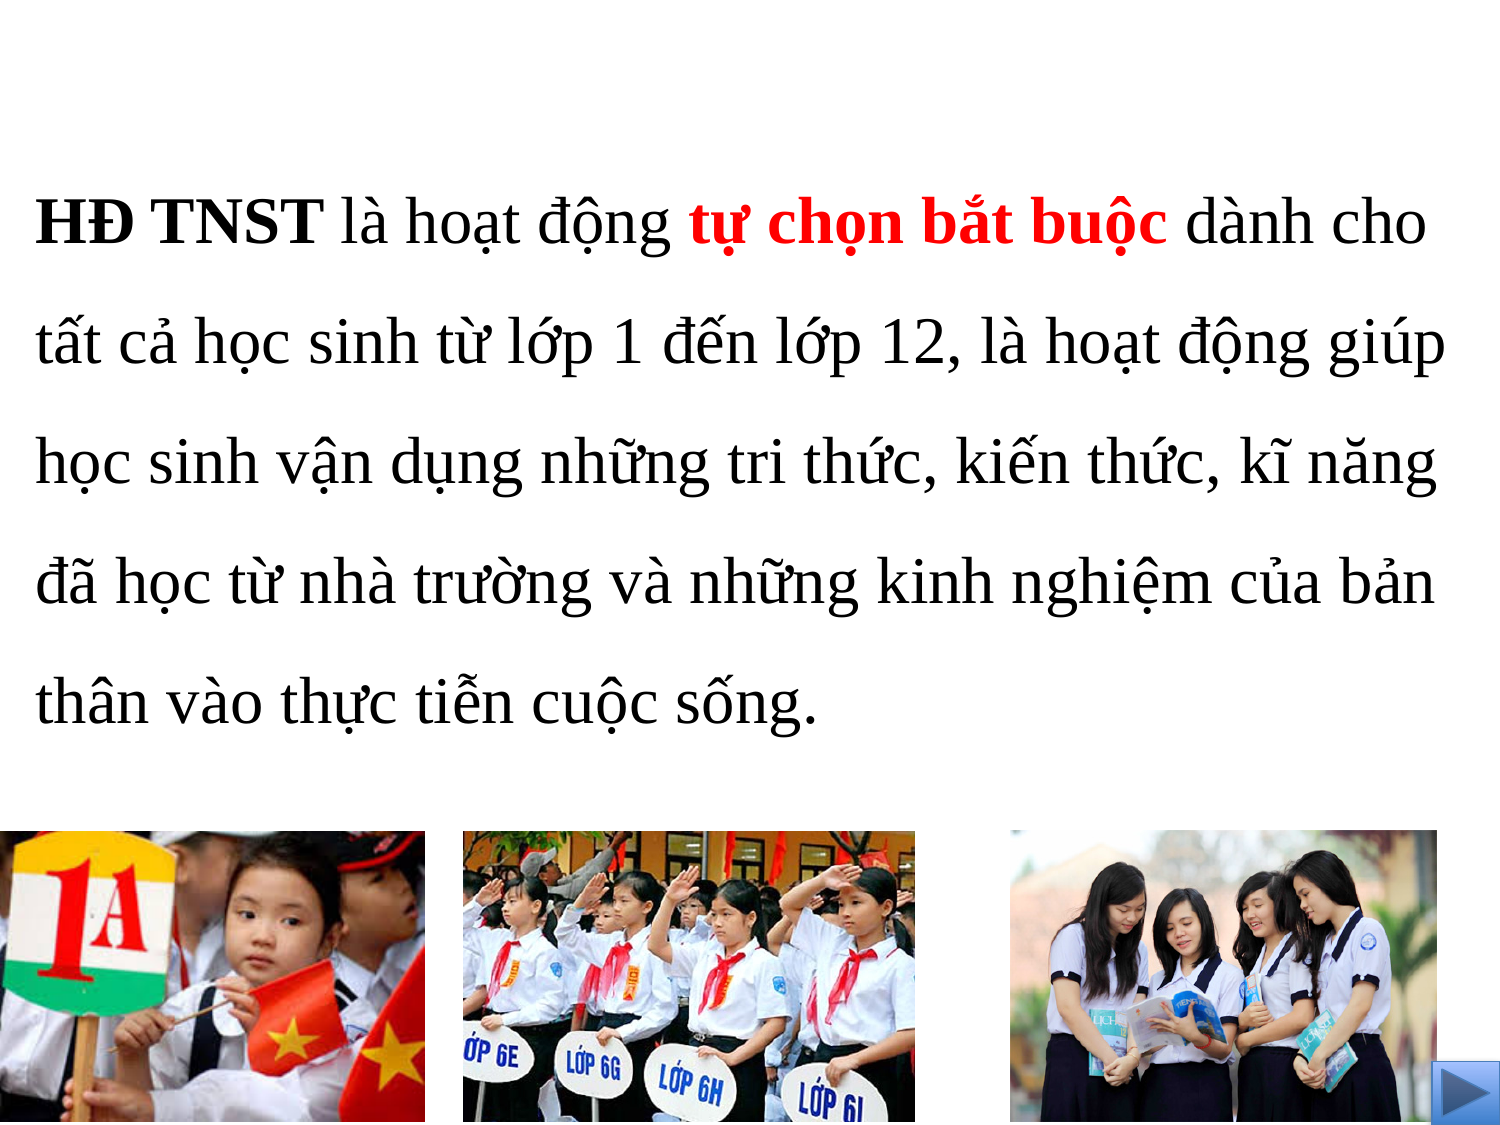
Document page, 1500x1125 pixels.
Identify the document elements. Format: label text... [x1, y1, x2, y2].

text_box HĐ TNST là hoạt động tự chọn bắt buộc dành cho tất cả học sinh từ lớp 1 đến lớp 12, là hoạt động giúp học sinh vận dụng những tri thức, kiến thức, kĩ năng đã học từ nhà trường và những kinh nghiệm của bản thân vào thực tiễn cuộc sống. [20, 129, 1480, 745]
picture [1009, 830, 1437, 1123]
text_box [1441, 1061, 1500, 1125]
picture [463, 831, 915, 1123]
picture [0, 831, 426, 1123]
